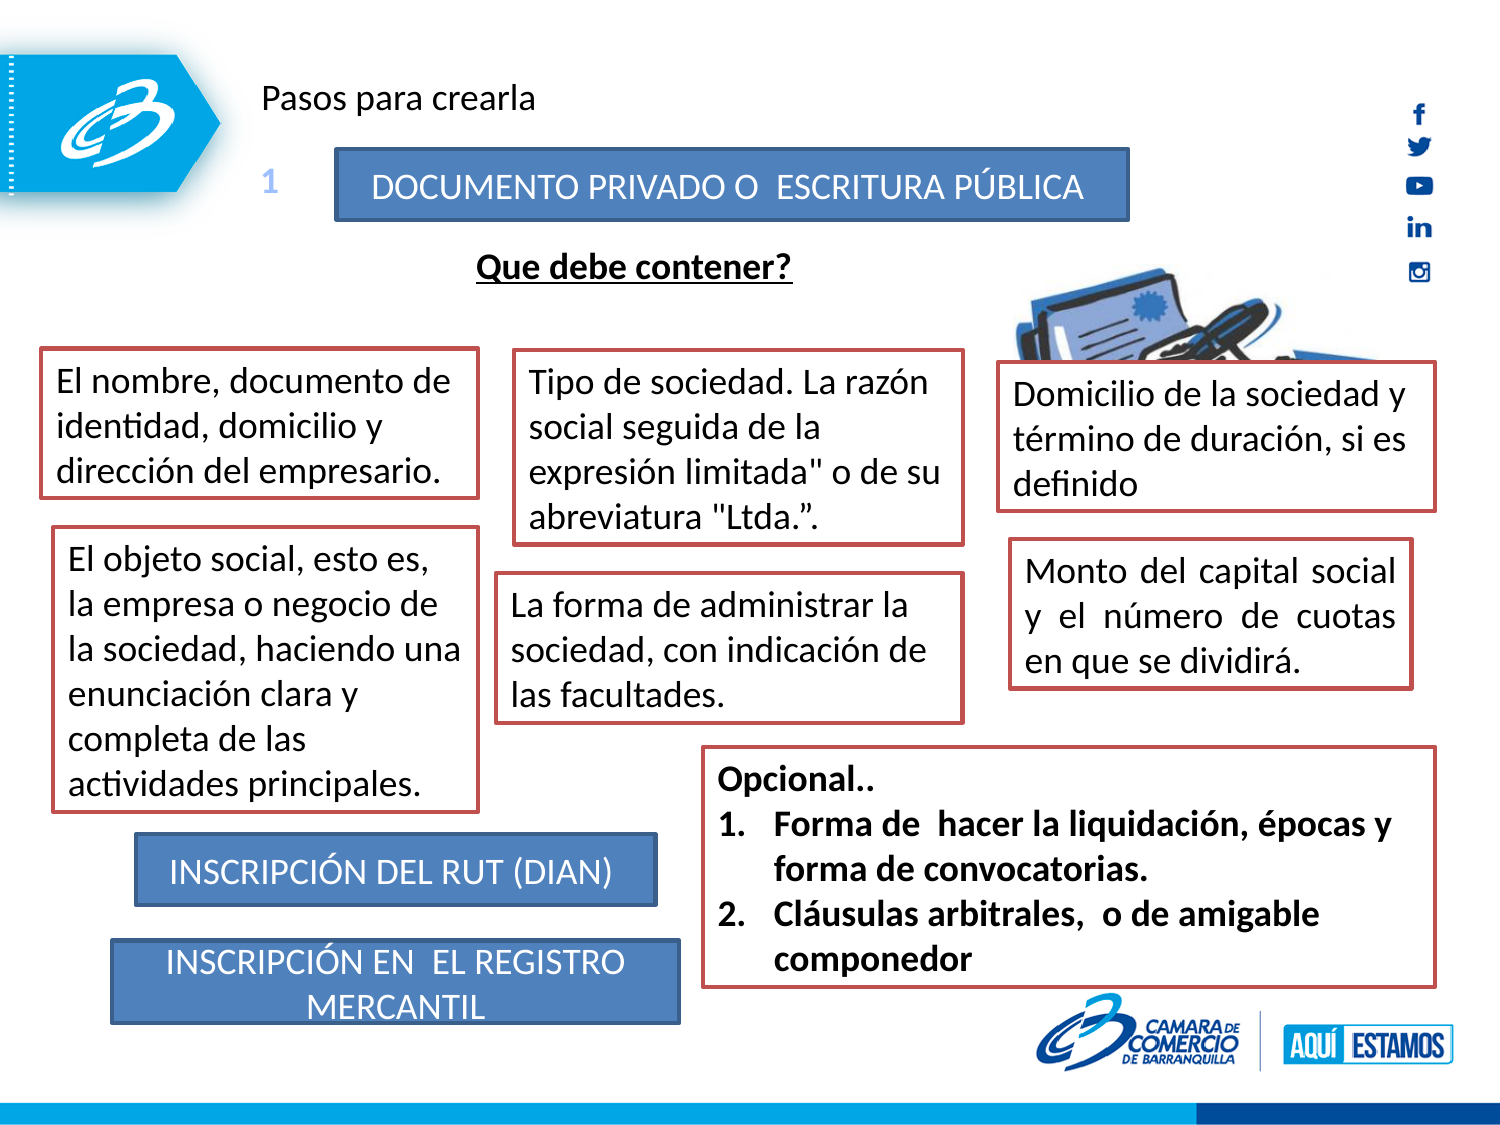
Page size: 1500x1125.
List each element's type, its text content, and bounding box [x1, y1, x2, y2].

text_box El objeto social, esto es, la empresa o negocio de la sociedad, haciendo una enunciación clara y completa de las actividades principales. [51, 525, 480, 814]
text_box Tipo de sociedad. La razón social seguida de la expresión limitada" o de su abreviatura "Ltda.”. [512, 348, 965, 547]
text_box DOCUMENTO PRIVADO O ESCRITURA PÚBLICA [334, 147, 1130, 222]
text_box INSCRIPCIÓN EN EL REGISTRO MERCANTIL [110, 938, 681, 1025]
text_box Domicilio de la sociedad y término de duración, si es definido [996, 360, 1437, 513]
text_box INSCRIPCIÓN DEL RUT (DIAN) [134, 832, 658, 907]
picture [62, 102, 114, 158]
text_box El nombre, documento de identidad, domicilio y dirección del empresario. [39, 346, 480, 500]
picture [77, 114, 106, 146]
text_box Que debe contener? [461, 234, 808, 294]
text_box Opcional.. Forma de hacer la liquidación, épocas y forma de convocatorias. Cláusulas arbitrales, o de amigable componedor [701, 745, 1437, 989]
picture [0, 0, 1500, 1125]
text_box Monto del capital social y el número de cuotas en que se dividirá. [1008, 537, 1414, 691]
text_box Pasos para crearla [246, 65, 561, 126]
text_box La forma de administrar la sociedad, con indicación de las facultades. [494, 571, 965, 725]
text_box 1 [245, 148, 295, 209]
picture [94, 80, 174, 166]
